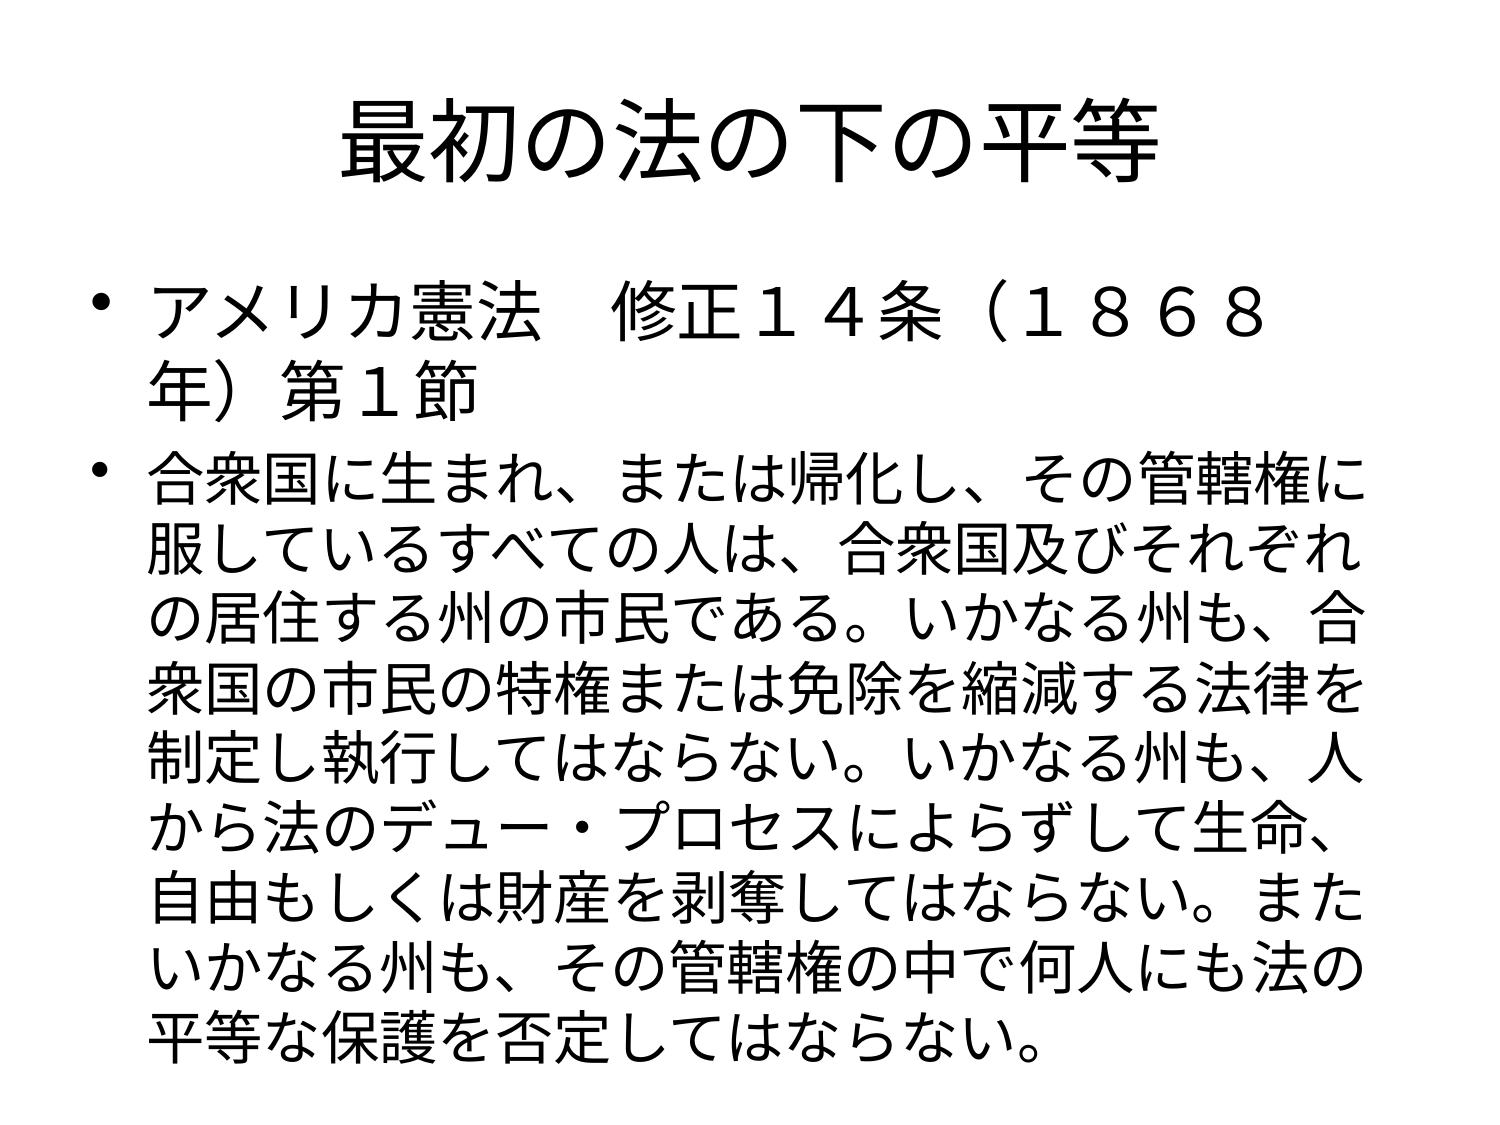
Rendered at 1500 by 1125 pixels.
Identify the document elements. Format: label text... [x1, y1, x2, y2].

list アメリカ憲法 修正１４条（１８６８年）第１節 合衆国に生まれ、または帰化し、その管轄権に服しているすべての人は、合衆国及びそれぞれの居住する州の市民である。いかなる州も、合衆国の市民の特権または免除を縮減する法律を制定し執行してはならない。いかなる州も、人から法のデュー・プロセスによらずして生命、自由もしくは財産を剥奪してはならない。またいかなる州も、その管轄権の中で何人にも法の平等な保護を否定してはならない。 [74, 262, 1426, 1006]
title 最初の法の下の平等 [74, 44, 1426, 233]
